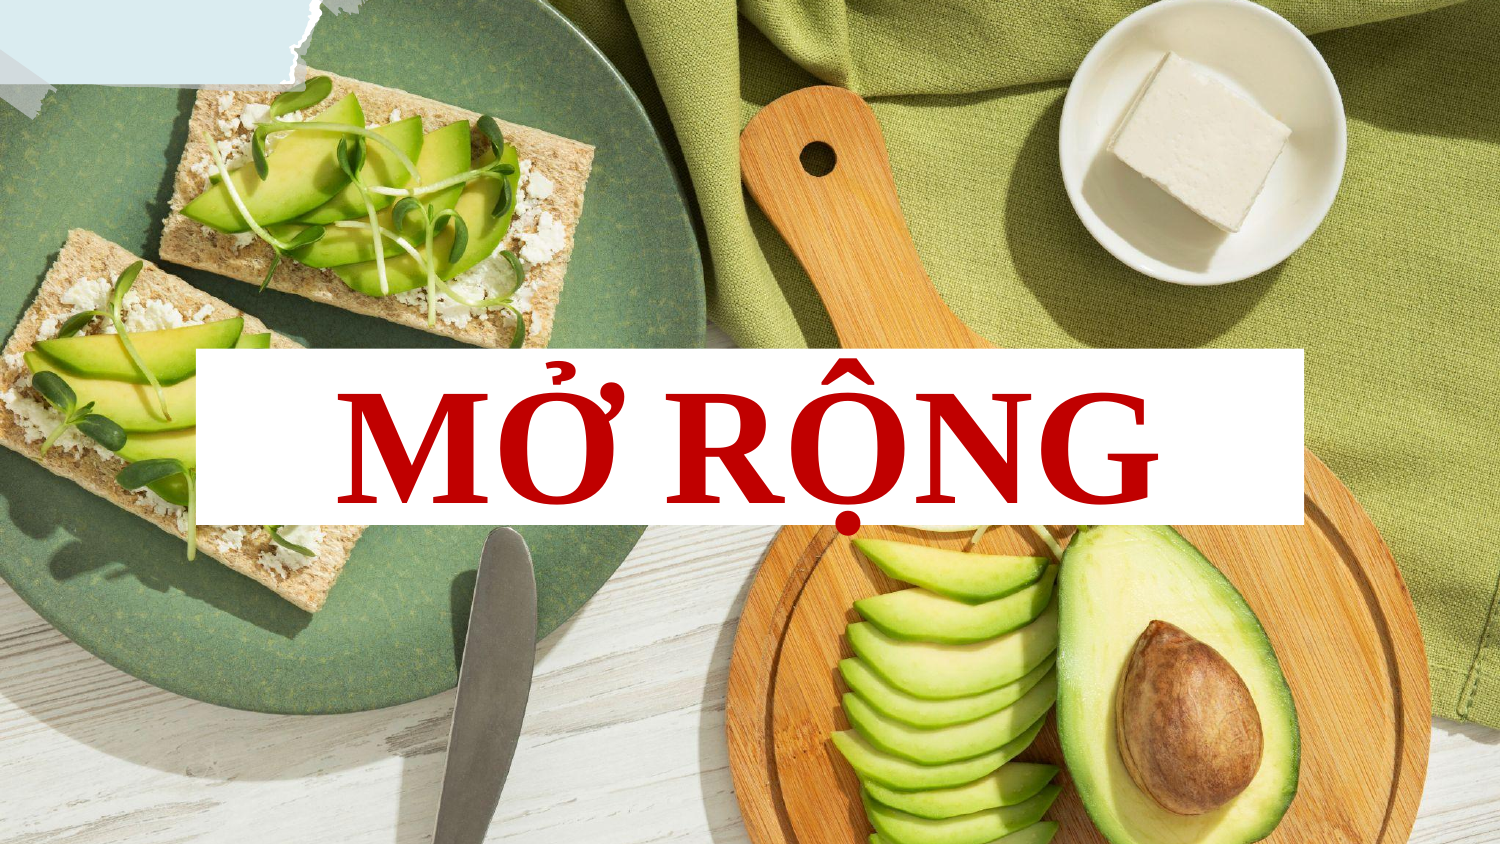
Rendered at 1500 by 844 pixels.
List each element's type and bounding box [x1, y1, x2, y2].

picture [0, 0, 1500, 844]
text_box [0, 0, 369, 121]
